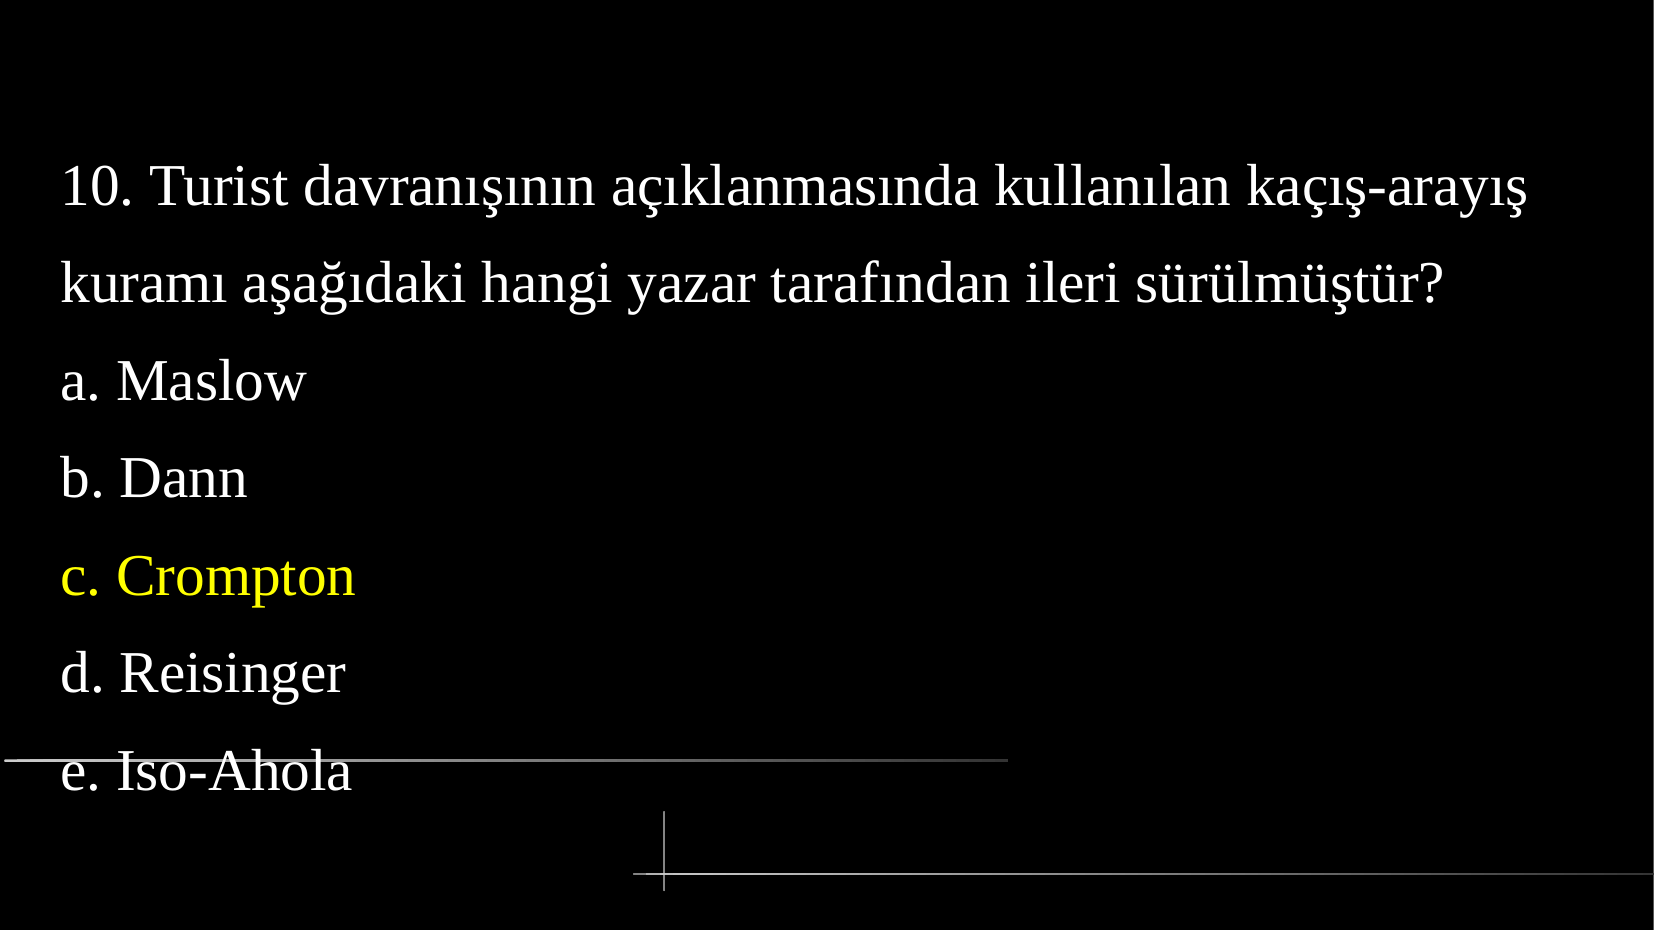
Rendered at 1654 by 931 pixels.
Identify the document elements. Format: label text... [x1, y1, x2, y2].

list 10. Turist davranışının açıklanmasında kullanılan kaçış-arayış kuramı aşağıdaki hangi yazar tarafından ileri sürülmüştür? a. Maslow b. Dann c. Crompton d. Reisinger e. Iso-Ahola [60, 48, 1532, 865]
